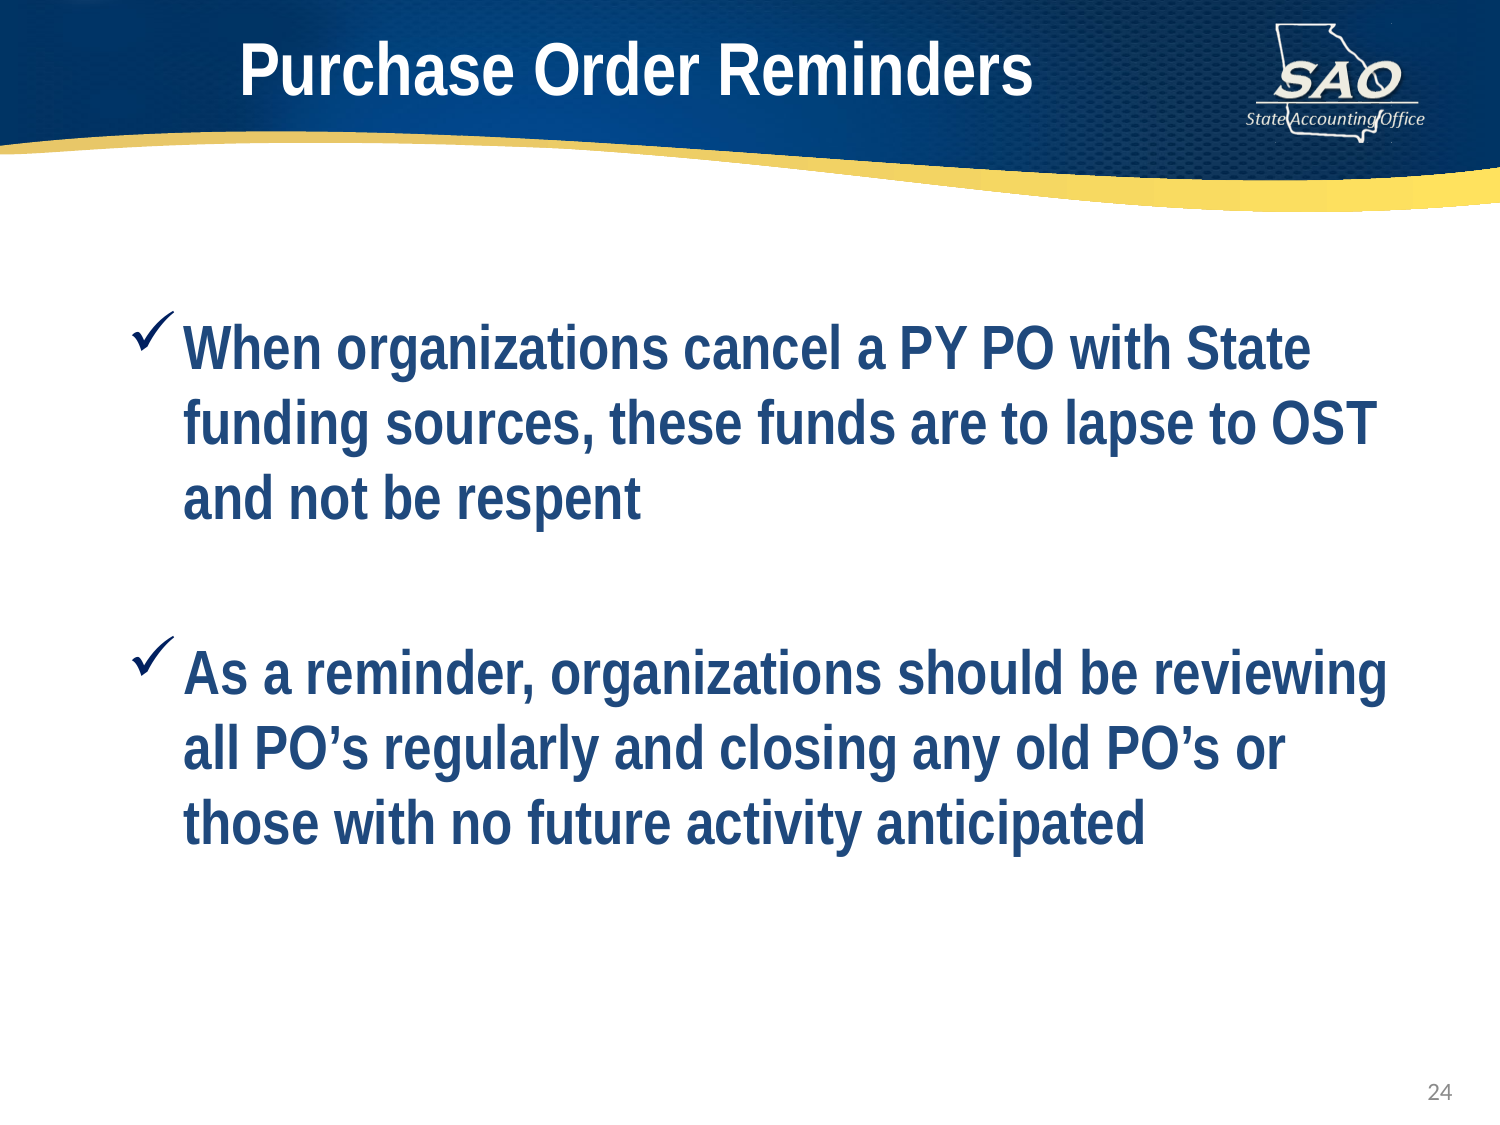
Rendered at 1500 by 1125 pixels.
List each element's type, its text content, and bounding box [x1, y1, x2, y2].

list When organizations cancel a PY PO with State funding sources, these funds are to lapse to OST and not be respent As a reminder, organizations should be reviewing all PO’s regularly and closing any old PO’s or those with no future activity anticipated [112, 212, 1425, 1075]
picture [0, 0, 1500, 180]
text_box 24 [1412, 1067, 1500, 1125]
title Purchase Order Reminders [112, 12, 1163, 150]
